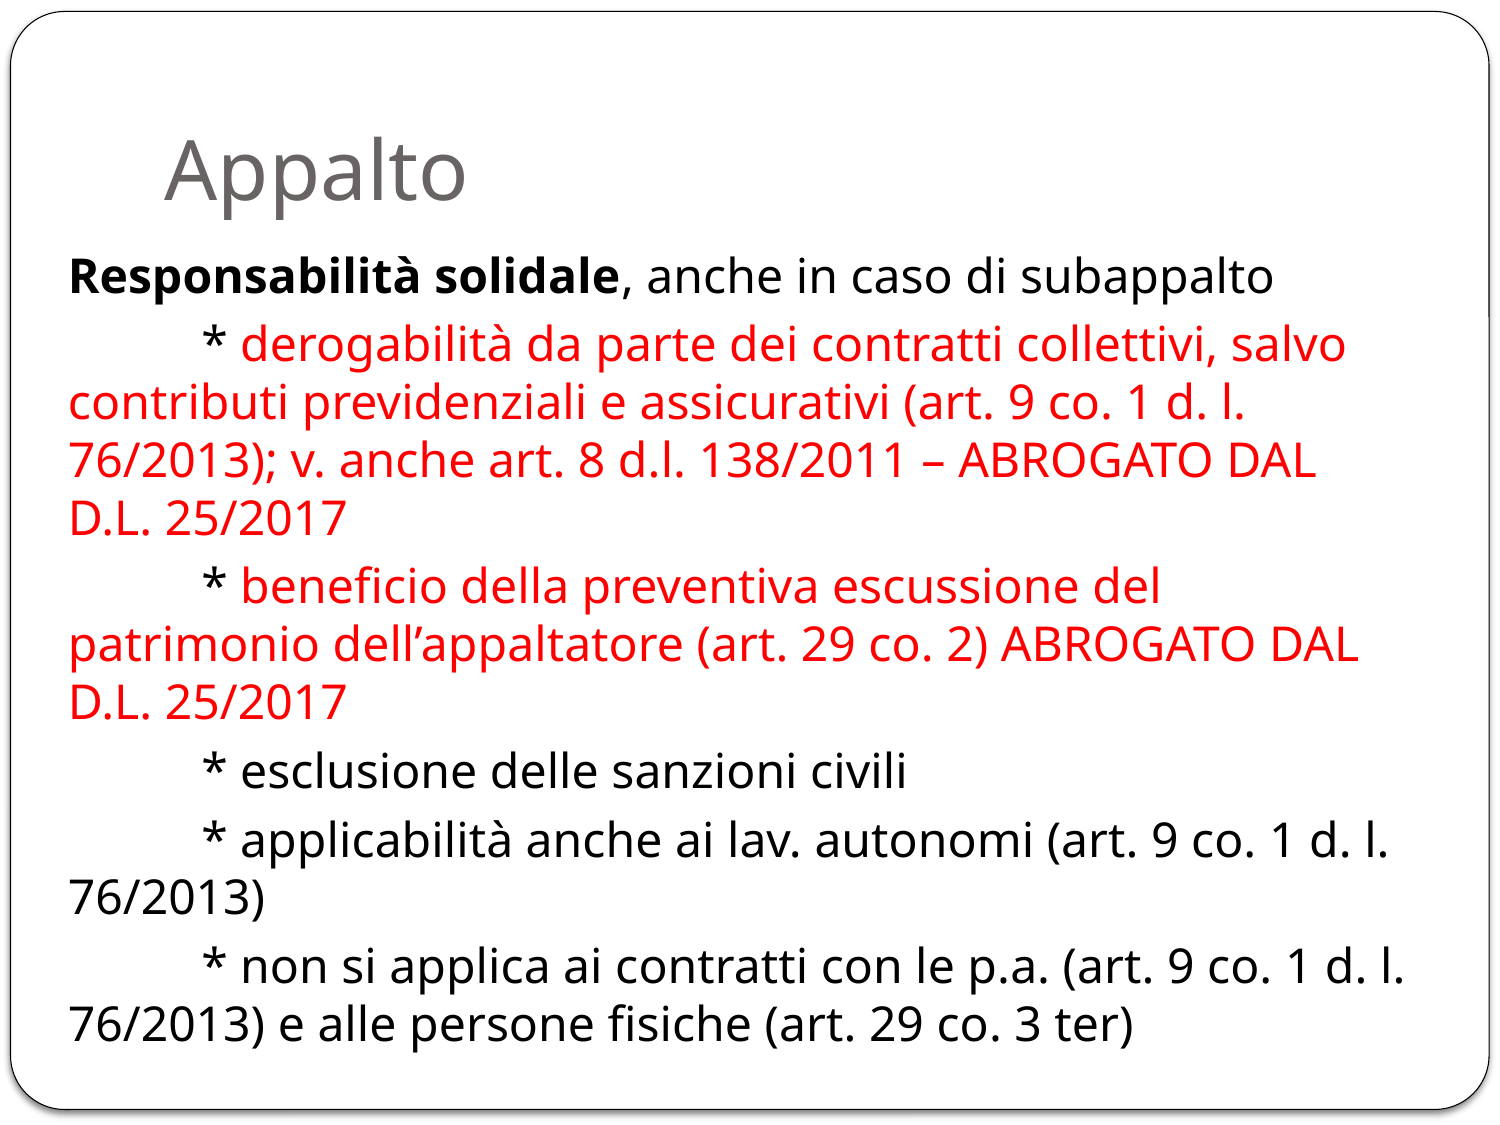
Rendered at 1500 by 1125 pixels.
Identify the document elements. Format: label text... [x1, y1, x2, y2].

title Appalto [150, 45, 1425, 233]
list Responsabilità solidale, anche in caso di subappalto * derogabilità da parte dei contratti collettivi, salvo contributi previdenziali e assicurativi (art. 9 co. 1 d. l. 76/2013); v. anche art. 8 d.l. 138/2011 – ABROGATO DAL D.L. 25/2017 * beneficio della preventiva escussione del patrimonio dell’appaltatore (art. 29 co. 2) ABROGATO DAL D.L. 25/2017 * esclusione delle sanzioni civili * applicabilità anche ai lav. autonomi (art. 9 co. 1 d. l. 76/2013) * non si applica ai contratti con le p.a. (art. 9 co. 1 d. l. 76/2013) e alle persone fisiche (art. 29 co. 3 ter) [53, 237, 1425, 1071]
